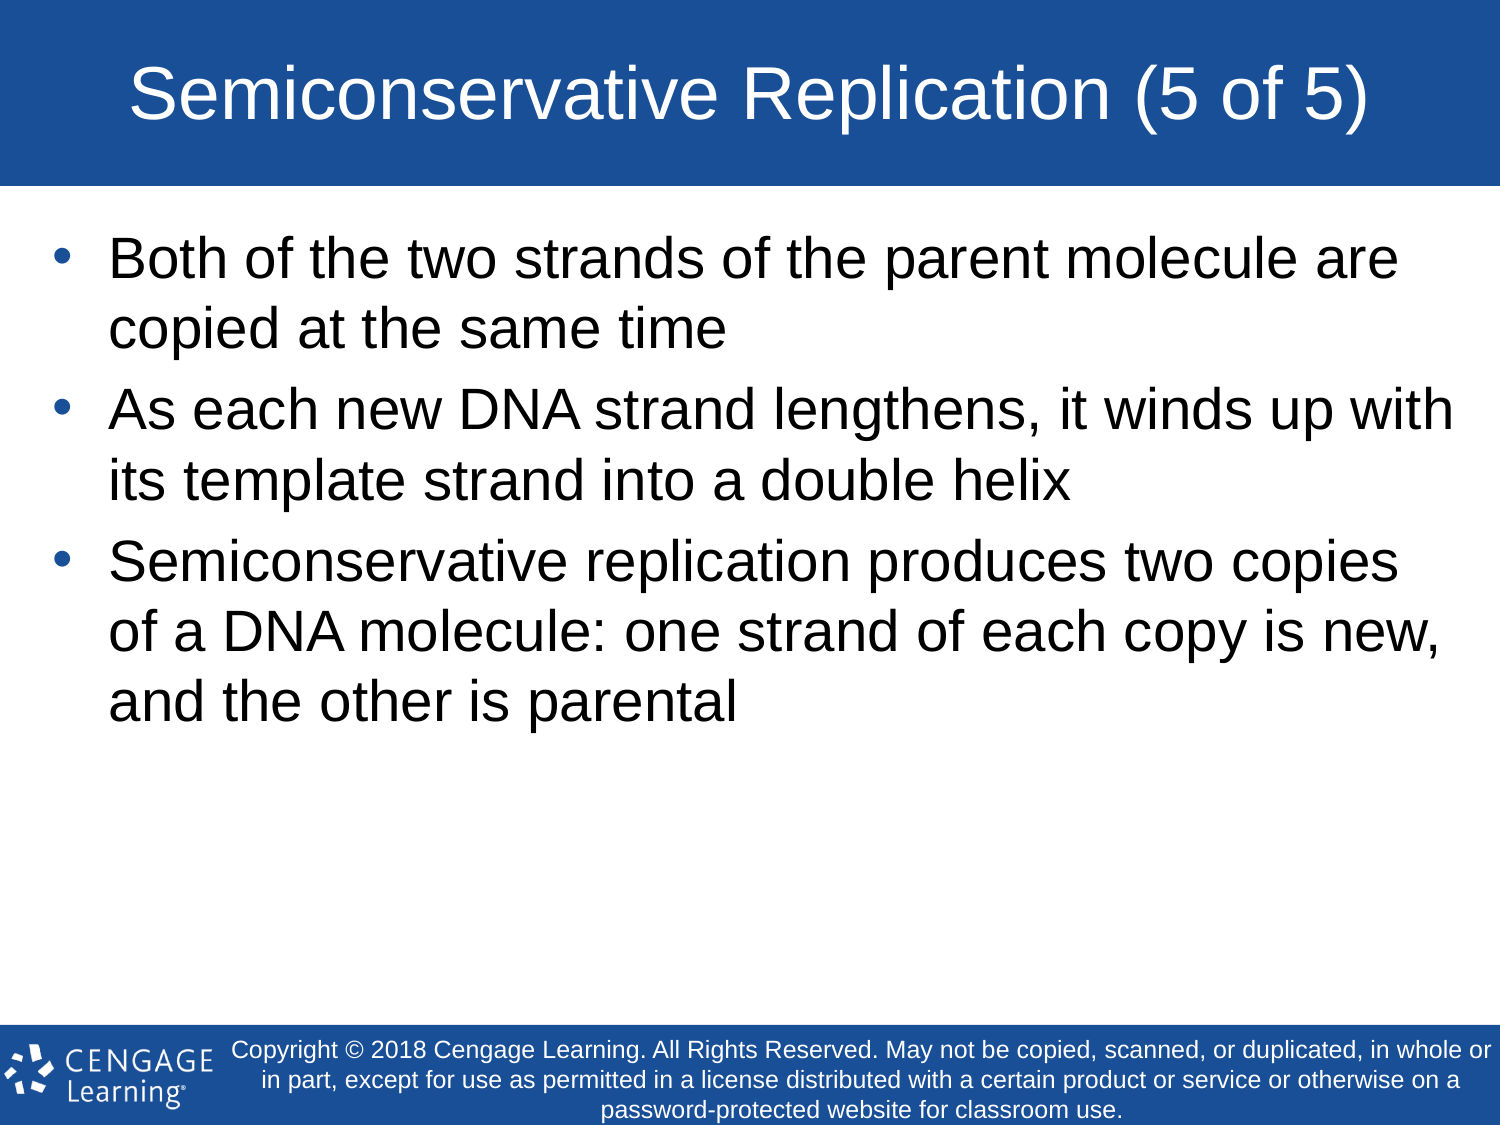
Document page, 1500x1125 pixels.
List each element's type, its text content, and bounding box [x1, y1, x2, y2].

picture [0, 1040, 216, 1113]
list Both of the two strands of the parent molecule are copied at the same time As each new DNA strand lengthens, it winds up with its template strand into a double helix Semiconservative replication produces two copies of a DNA molecule: one strand of each copy is new, and the other is parental [37, 212, 1475, 1005]
title Semiconservative Replication (5 of 5) [7, 4, 1493, 175]
